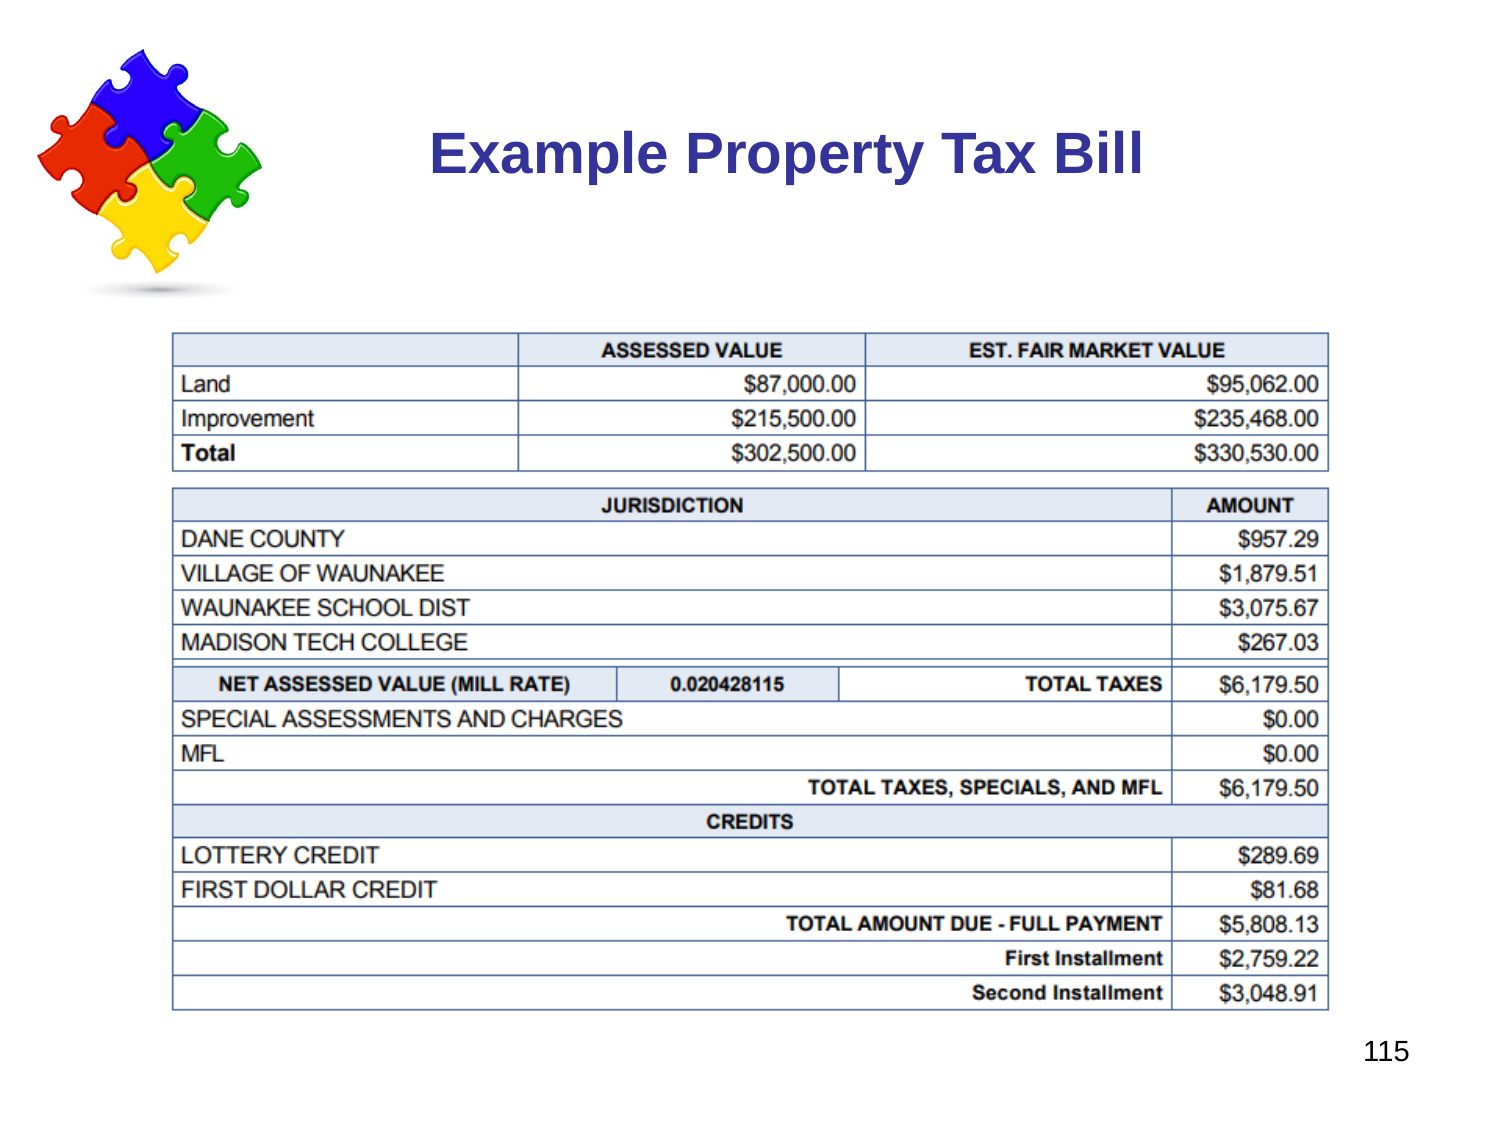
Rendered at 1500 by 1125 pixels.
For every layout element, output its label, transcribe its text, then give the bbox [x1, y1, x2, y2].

slide_number 115 [1074, 1024, 1425, 1103]
picture [166, 328, 1334, 1014]
list Example Property Tax Bill [75, 33, 1425, 1005]
picture [37, 49, 262, 299]
